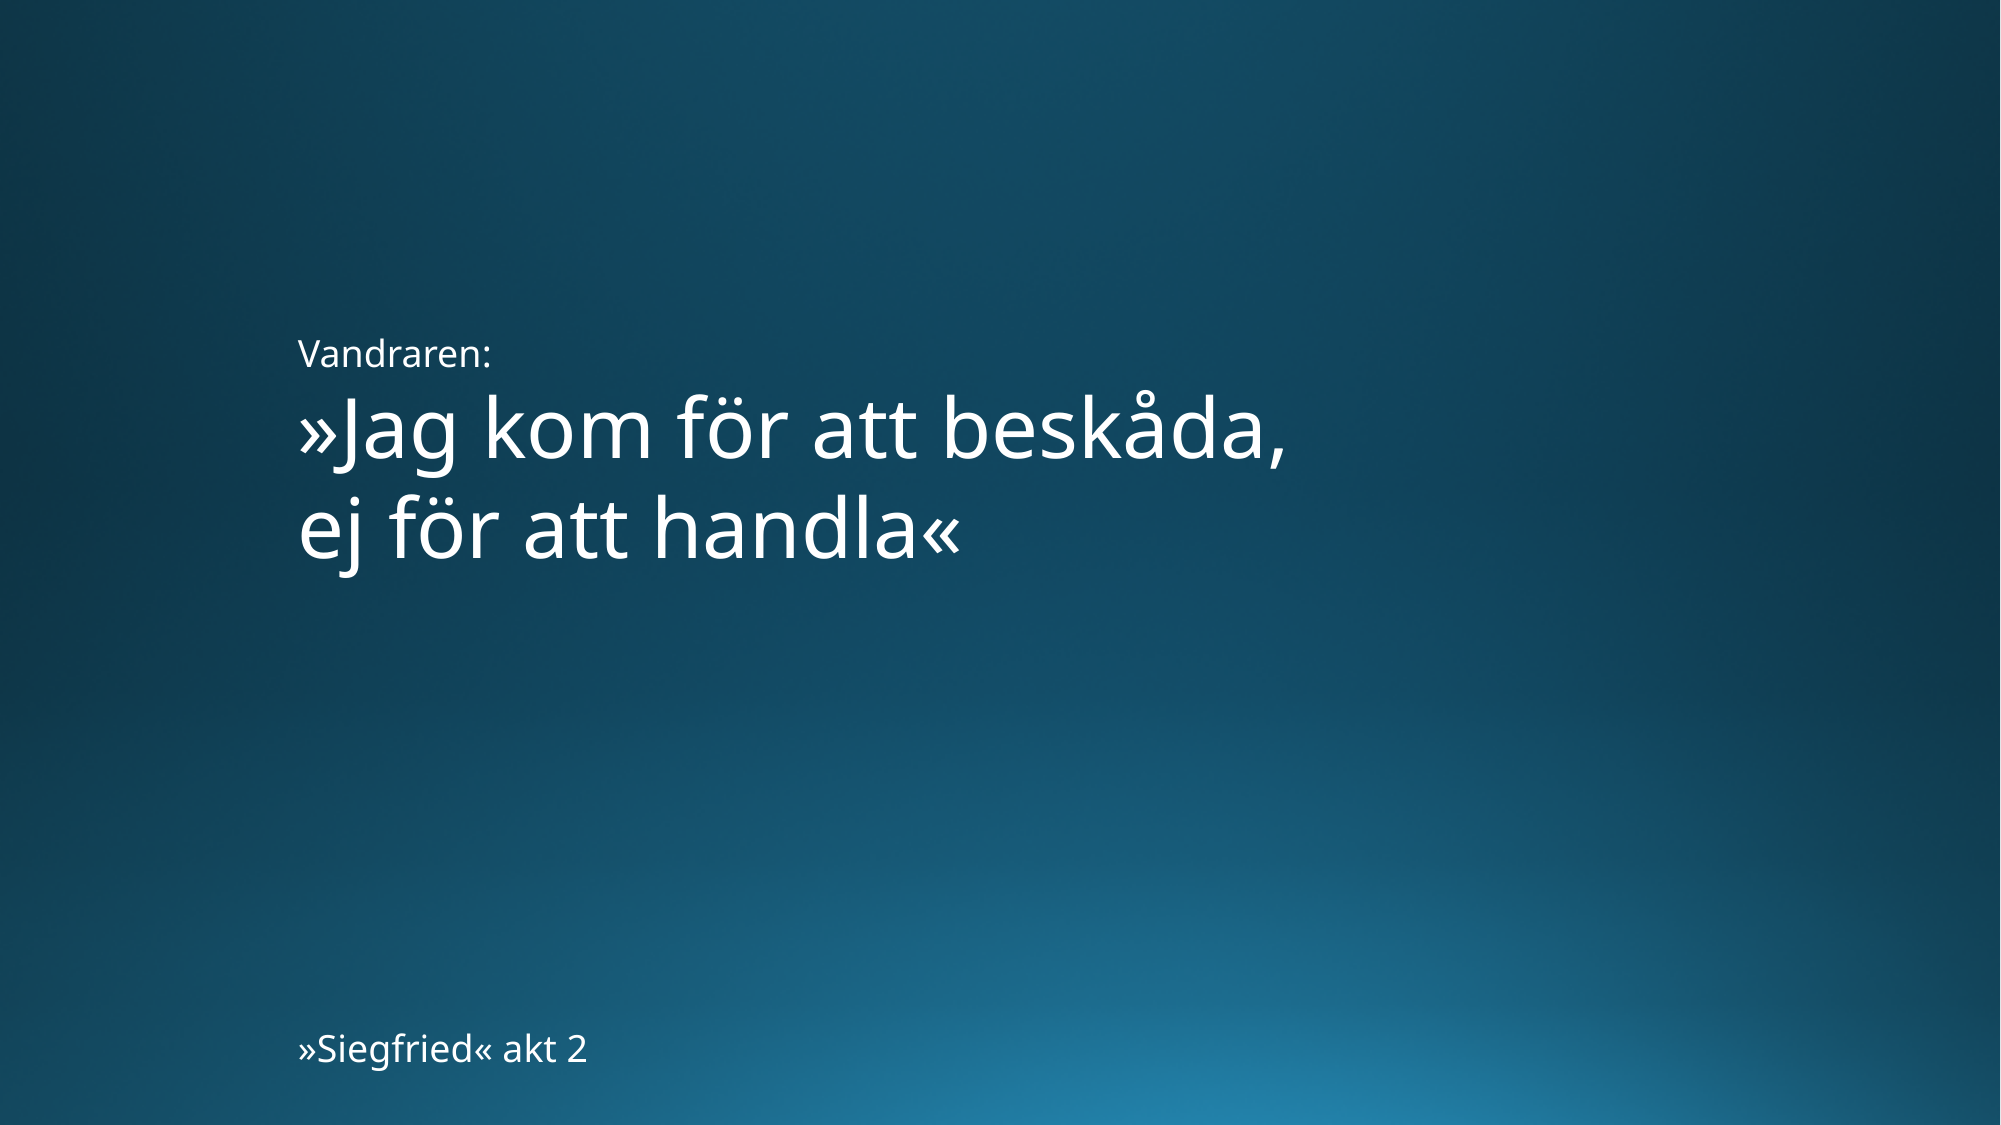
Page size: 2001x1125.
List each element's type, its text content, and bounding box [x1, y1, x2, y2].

picture [0, 0, 2001, 1125]
text_box Vandraren: »Jag kom för att beskåda, ej för att handla« »Siegfried« akt 2 [283, 322, 1650, 1078]
